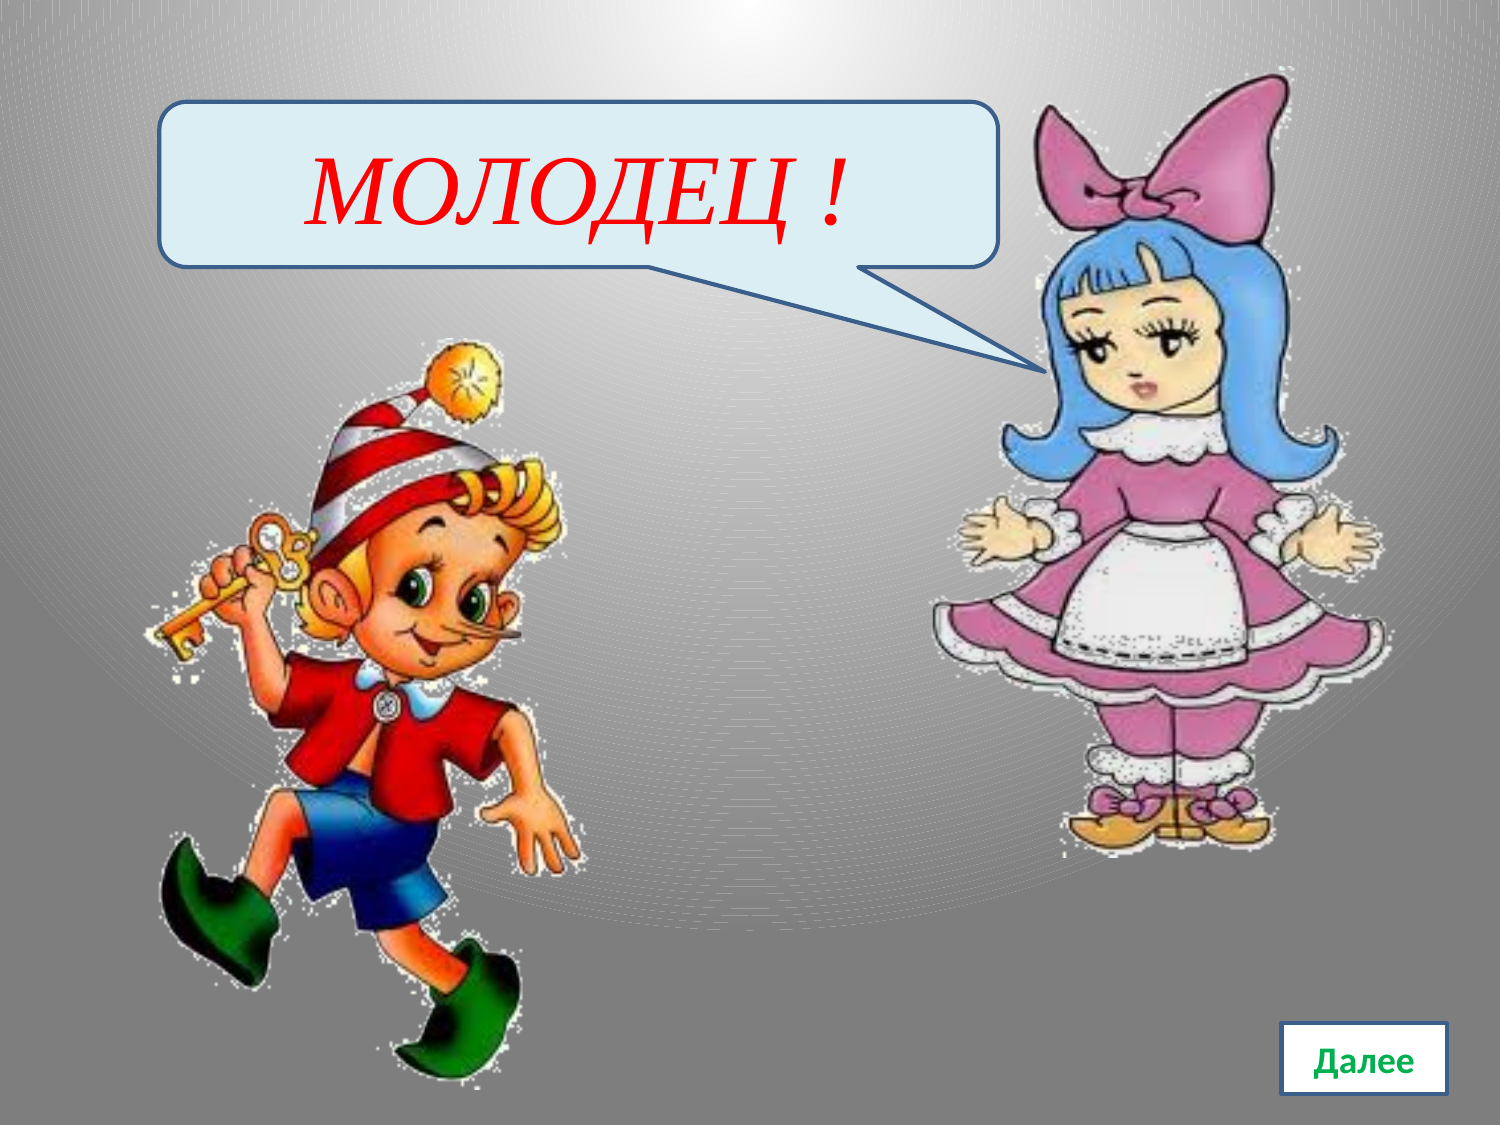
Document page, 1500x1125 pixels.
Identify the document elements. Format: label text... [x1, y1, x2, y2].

text_box МОЛОДЕЦ ! [157, 99, 910, 339]
picture [123, 337, 621, 1090]
text_box Далее [1279, 1021, 1449, 1096]
picture [915, 66, 1427, 858]
